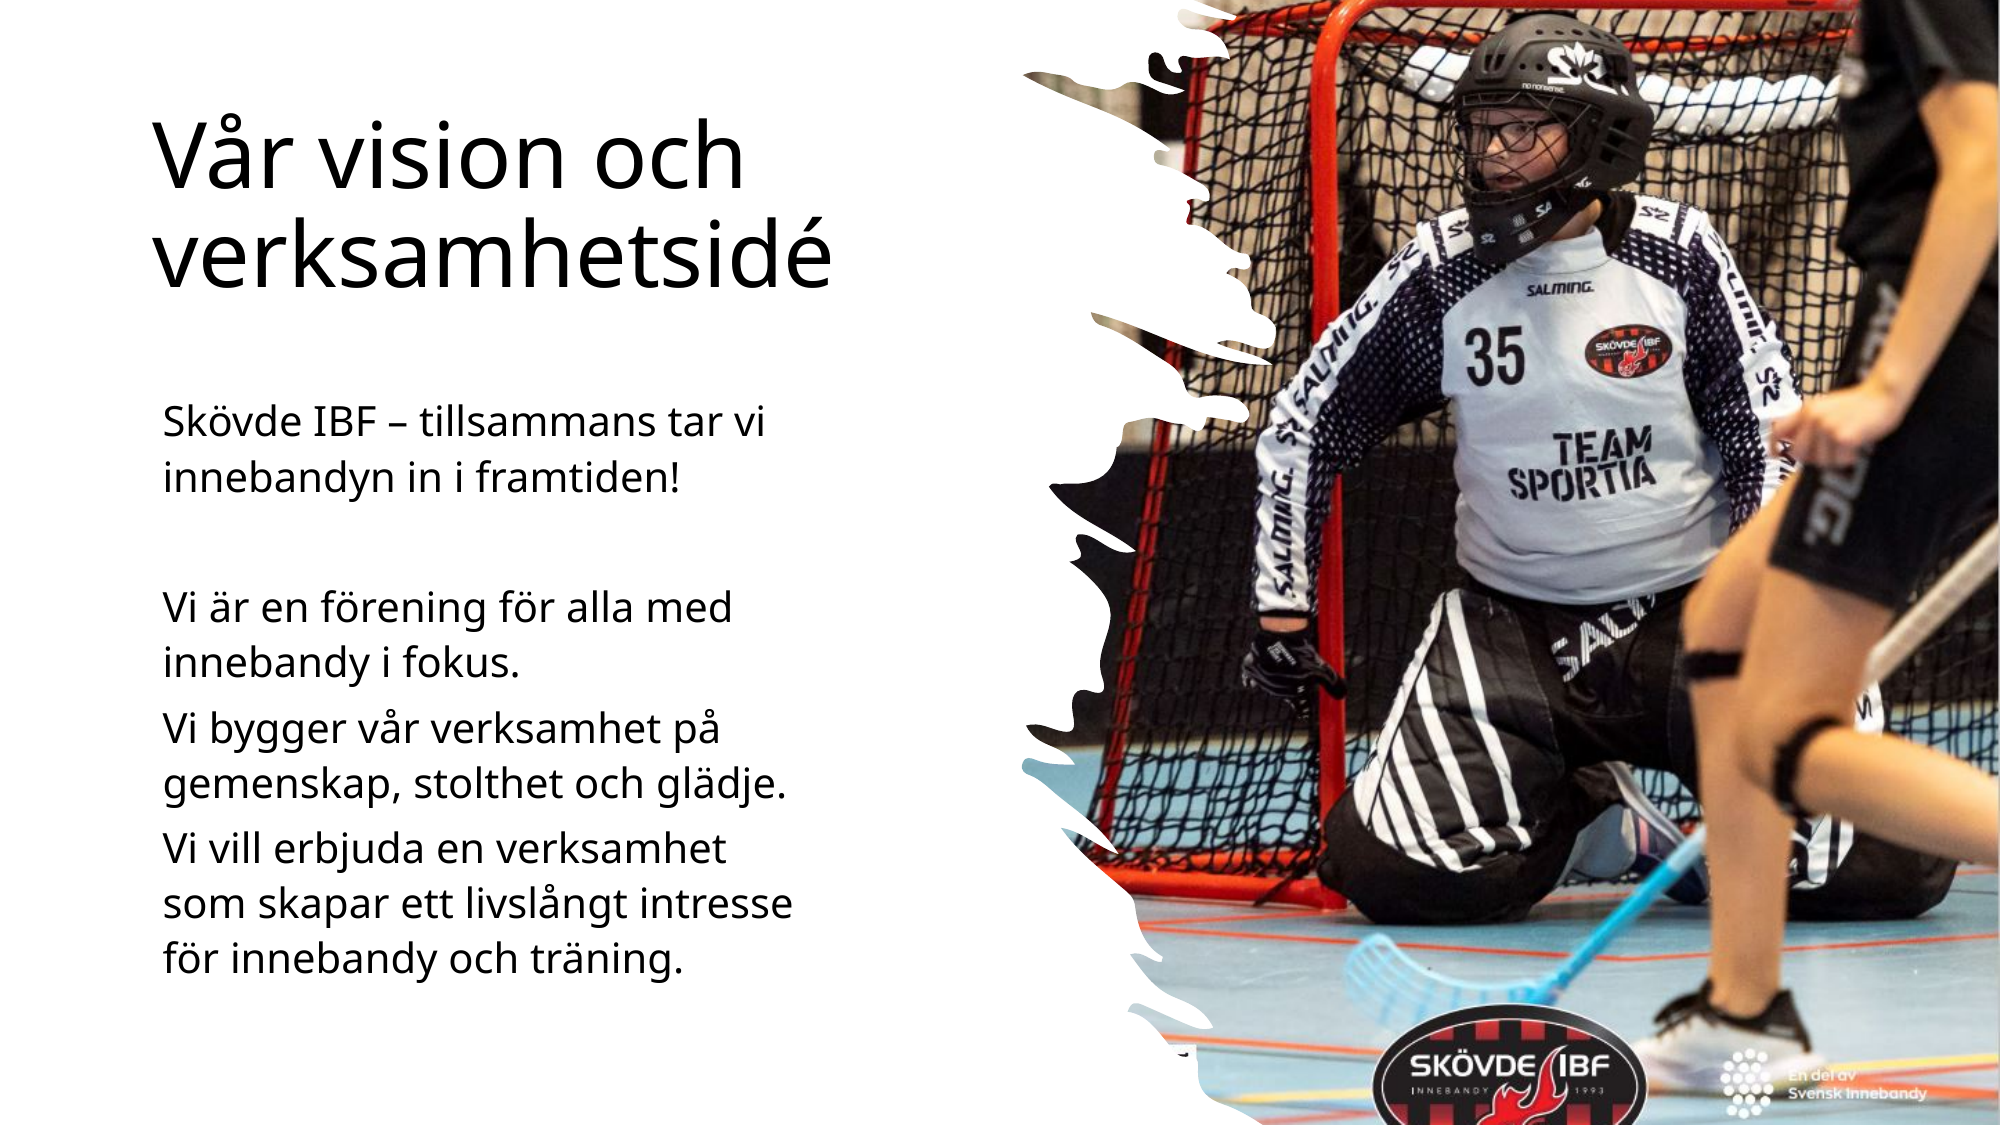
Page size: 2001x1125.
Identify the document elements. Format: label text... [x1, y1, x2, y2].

text_box [0, 0, 1021, 1125]
list Skövde IBF – tillsammans tar vi innebandyn in i framtiden! Vi är en förening för alla med innebandy i fokus. Vi bygger vår verksamhet på gemenskap, stolthet och glädje. Vi vill erbjuda en verksamhet som skapar ett livslångt intresse för innebandy och träning. [72, 382, 831, 1014]
title Vår vision och verksamhetsidé [137, 59, 999, 357]
picture [1021, 0, 2000, 1125]
